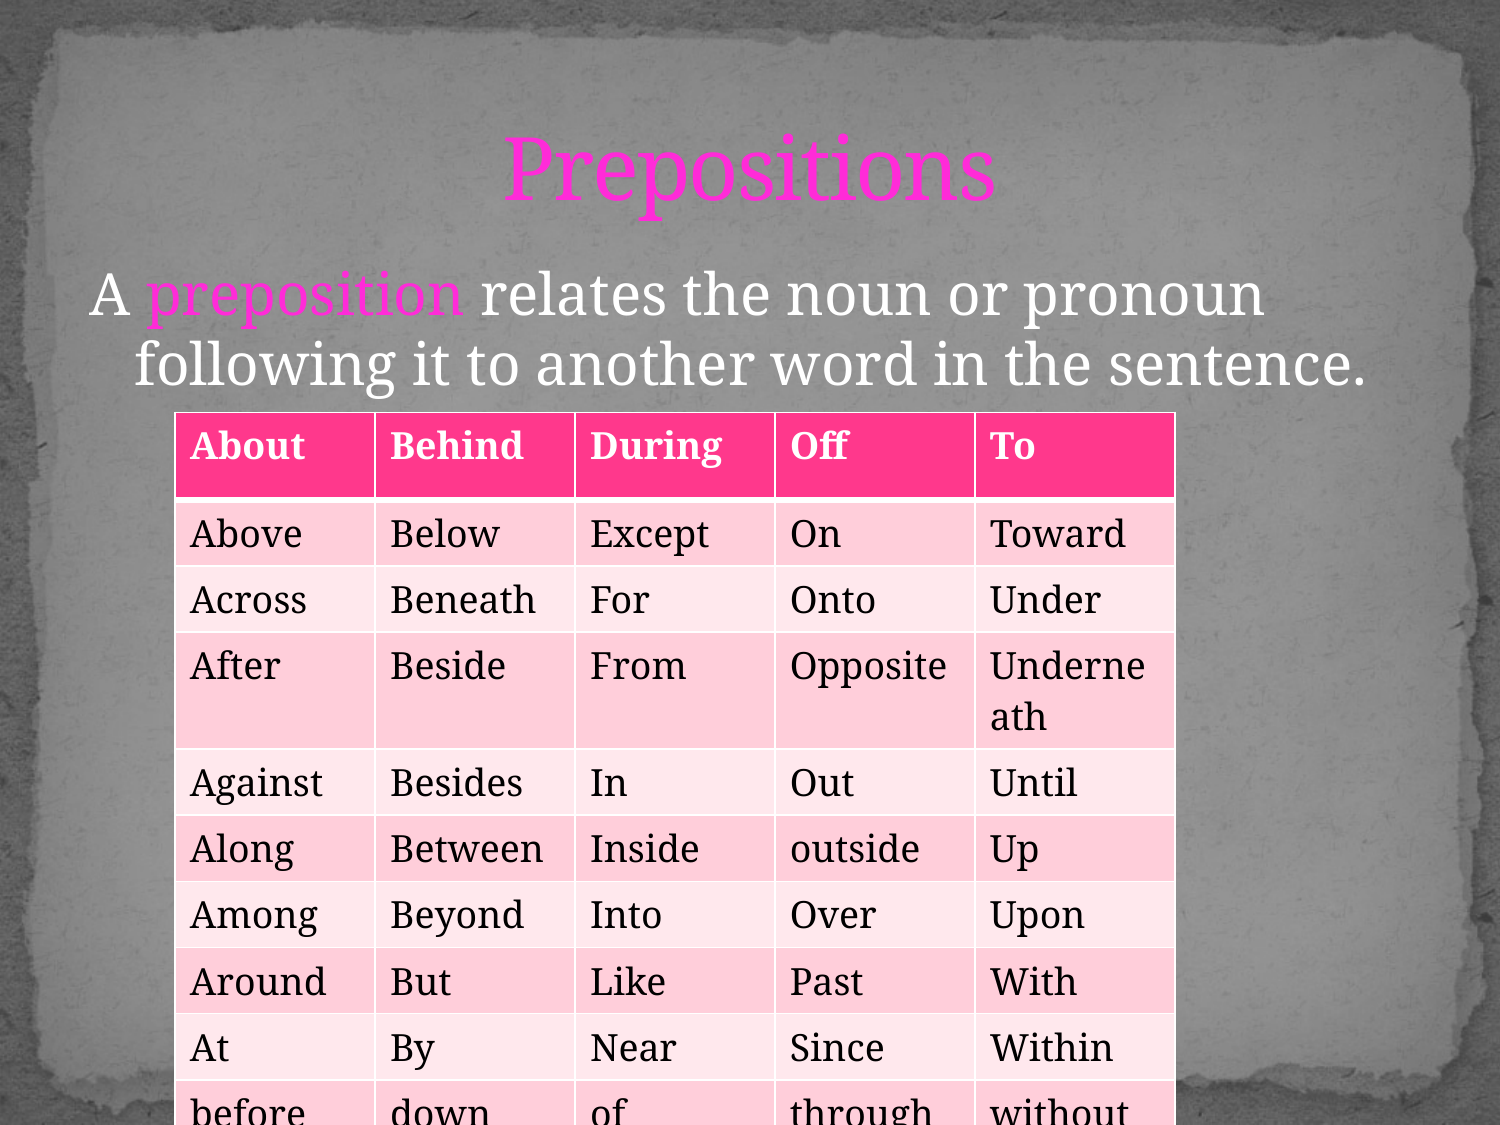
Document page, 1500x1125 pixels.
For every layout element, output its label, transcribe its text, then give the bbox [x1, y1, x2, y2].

table_cell down [376, 1081, 574, 1125]
table_cell Upon [976, 882, 1174, 947]
table_cell Within [976, 1014, 1174, 1079]
table_header About [176, 413, 374, 497]
table_cell Besides [376, 750, 574, 814]
table_cell Onto [776, 567, 974, 631]
table_cell Among [176, 882, 374, 947]
table_cell But [376, 948, 574, 1013]
table_cell Near [576, 1014, 774, 1079]
table_cell Underneath [976, 633, 1174, 748]
table_header During [576, 413, 774, 497]
table_header Off [776, 413, 974, 497]
table_cell On [776, 503, 974, 565]
table_cell Up [976, 816, 1174, 881]
table_cell of [576, 1081, 774, 1125]
table_cell without [976, 1081, 1174, 1125]
table_cell through [776, 1081, 974, 1125]
table_cell Out [776, 750, 974, 814]
table_cell outside [776, 816, 974, 881]
table_header To [976, 413, 1174, 497]
table_header Behind [376, 413, 574, 497]
table_cell Across [176, 567, 374, 631]
table_cell Below [376, 503, 574, 565]
table_cell Until [976, 750, 1174, 814]
table_cell Under [976, 567, 1174, 631]
table_cell With [976, 948, 1174, 1013]
table_cell Like [576, 948, 774, 1013]
table_cell Since [776, 1014, 974, 1079]
table_cell Between [376, 816, 574, 881]
table_cell In [576, 750, 774, 814]
table_cell Over [776, 882, 974, 947]
table_cell From [576, 633, 774, 748]
table_cell before [176, 1081, 374, 1125]
table_cell Beneath [376, 567, 574, 631]
list A preposition relates the noun or pronoun following it to another word in the sentence. [75, 249, 1425, 1000]
table_cell Into [576, 882, 774, 947]
table_cell Along [176, 816, 374, 881]
table_cell Beyond [376, 882, 574, 947]
table_cell Past [776, 948, 974, 1013]
table_cell Above [176, 503, 374, 565]
table_cell Against [176, 750, 374, 814]
table_cell By [376, 1014, 574, 1079]
table_cell Toward [976, 503, 1174, 565]
table_cell After [176, 633, 374, 748]
title Prepositions [74, 24, 1425, 225]
table_cell Beside [376, 633, 574, 748]
table_cell Except [576, 503, 774, 565]
table_cell Opposite [776, 633, 974, 748]
table_cell For [576, 567, 774, 631]
table_cell At [176, 1014, 374, 1079]
table_cell Around [176, 948, 374, 1013]
table_cell Inside [576, 816, 774, 881]
